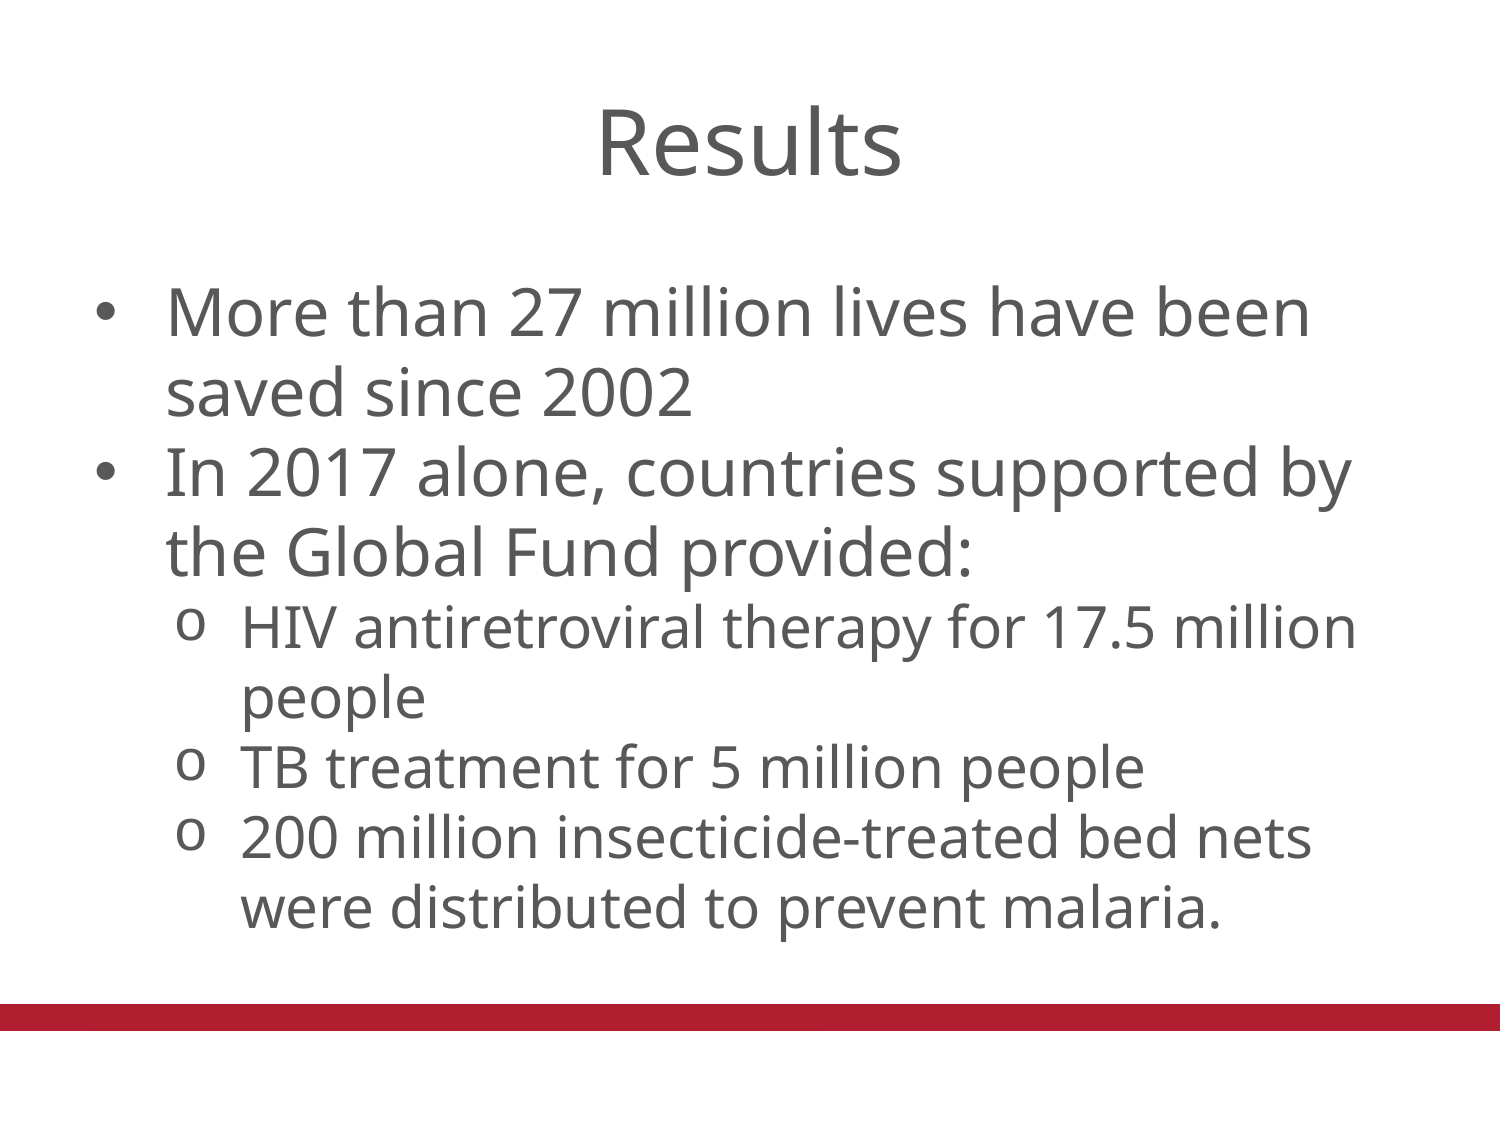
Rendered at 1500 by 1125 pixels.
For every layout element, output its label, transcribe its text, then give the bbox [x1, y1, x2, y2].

list More than 27 million lives have been saved since 2002 In 2017 alone, countries supported by the Global Fund provided: HIV antiretroviral therapy for 17.5 million people TB treatment for 5 million people 200 million insecticide-treated bed nets were distributed to prevent malaria. [75, 262, 1425, 1005]
picture [0, 1004, 1500, 1031]
title Results [75, 45, 1425, 233]
